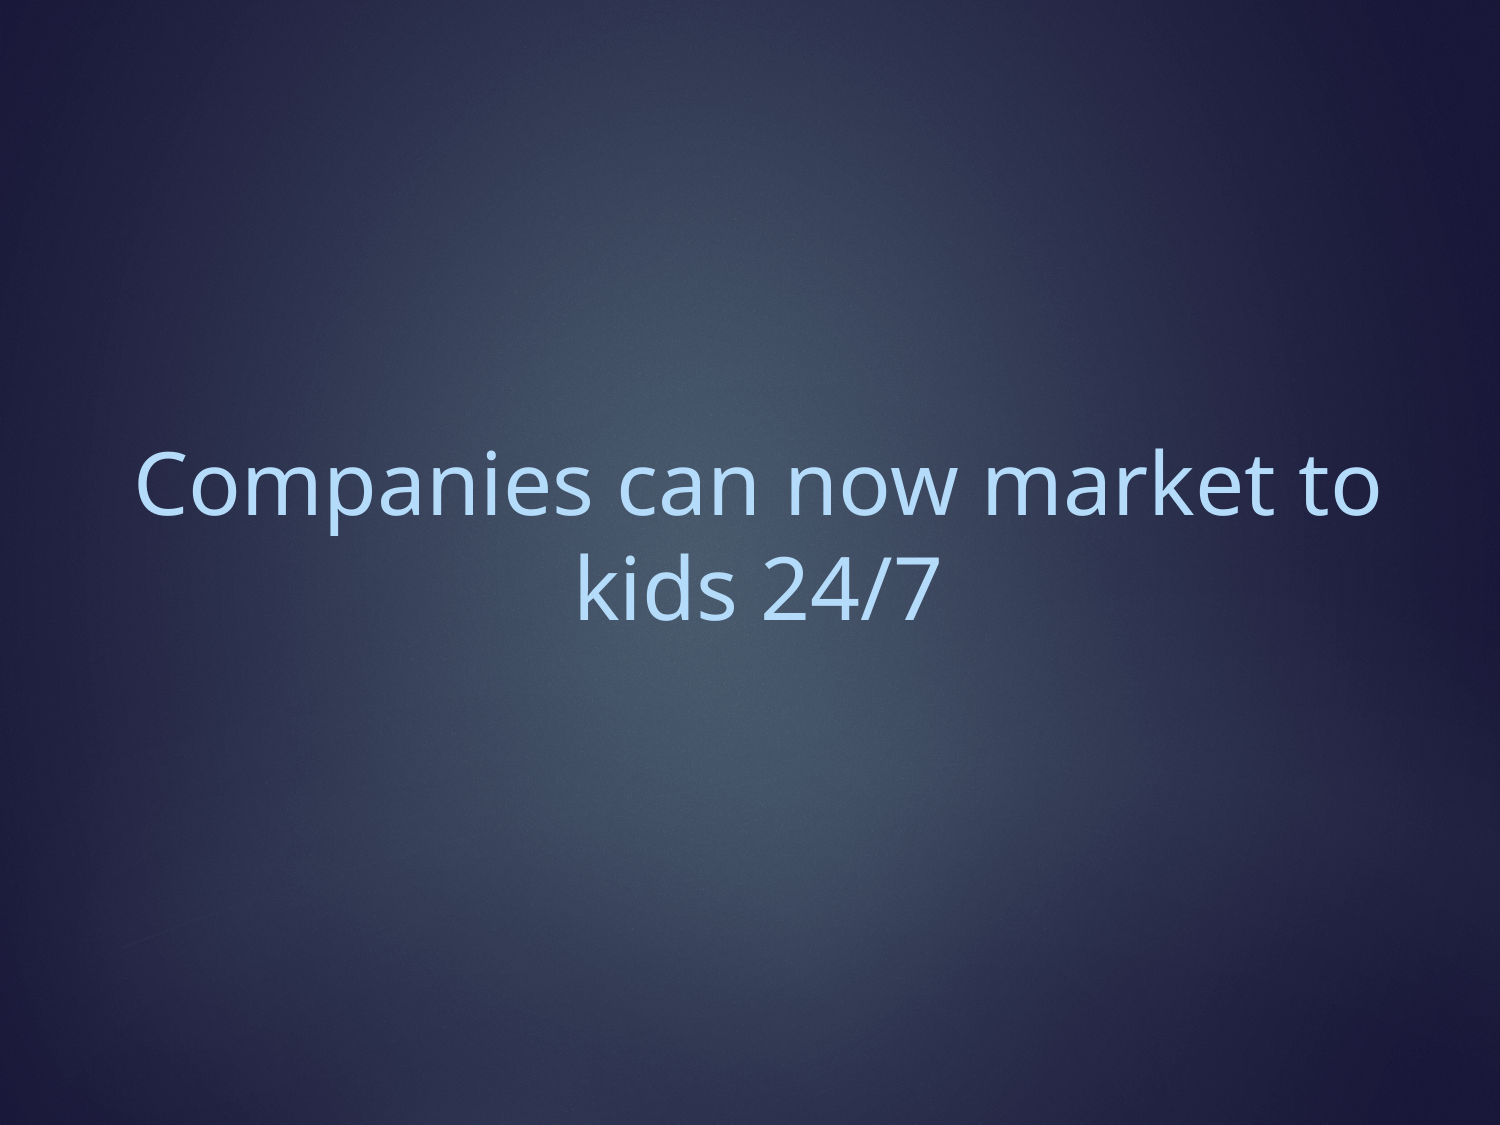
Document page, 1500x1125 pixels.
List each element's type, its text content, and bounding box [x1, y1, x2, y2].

text_box Companies can now market to kids 24/7 [104, 420, 1413, 650]
list [62, 304, 1450, 1088]
